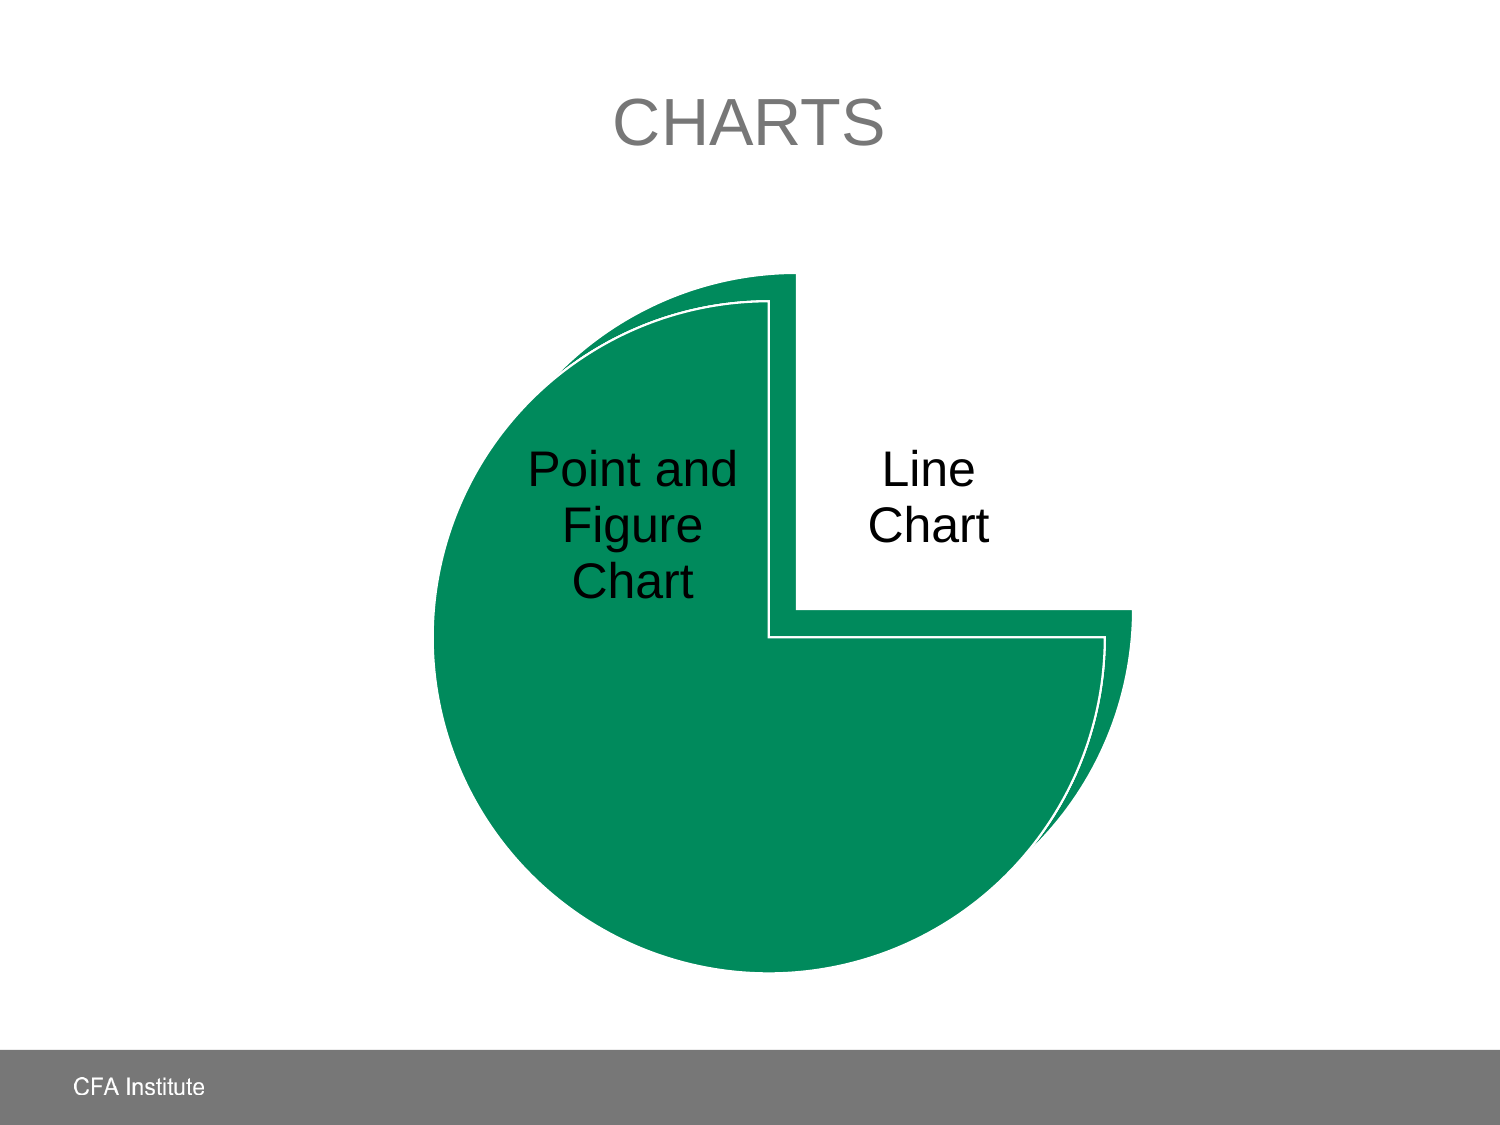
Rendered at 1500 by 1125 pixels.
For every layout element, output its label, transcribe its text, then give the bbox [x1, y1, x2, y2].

picture [74, 1077, 204, 1095]
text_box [74, 186, 1463, 988]
title Charts [62, 24, 1437, 213]
